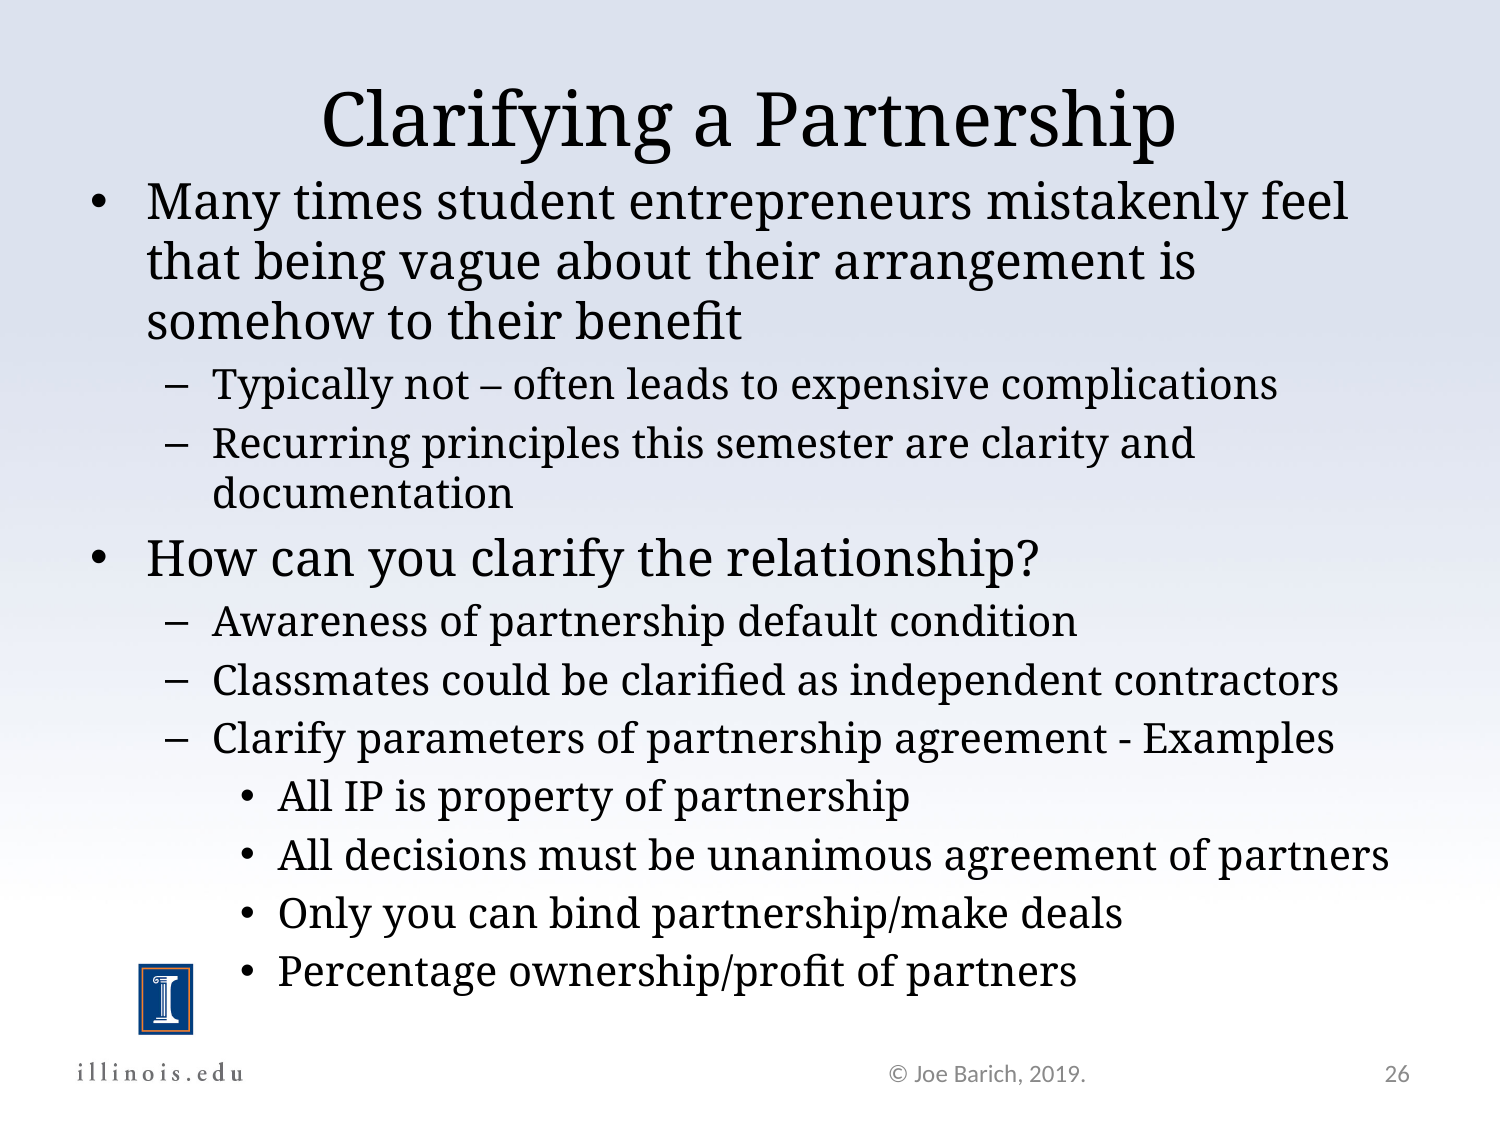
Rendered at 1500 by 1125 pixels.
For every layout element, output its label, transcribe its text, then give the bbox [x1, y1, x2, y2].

footer © Joe Barich, 2019. [750, 1043, 1225, 1103]
slide_number 26 [1250, 1042, 1425, 1103]
list Many times student entrepreneurs mistakenly feel that being vague about their arrangement is somehow to their benefit Typically not – often leads to expensive complications Recurring principles this semester are clarity and documentation How can you clarify the relationship? Awareness of partnership default condition Classmates could be clarified as independent contractors Clarify parameters of partnership agreement - Examples All IP is property of partnership All decisions must be unanimous agreement of partners Only you can bind partnership/make deals Percentage ownership/profit of partners [75, 162, 1425, 1043]
title Clarifying a Partnership [75, 45, 1425, 162]
picture [0, 0, 1500, 1125]
